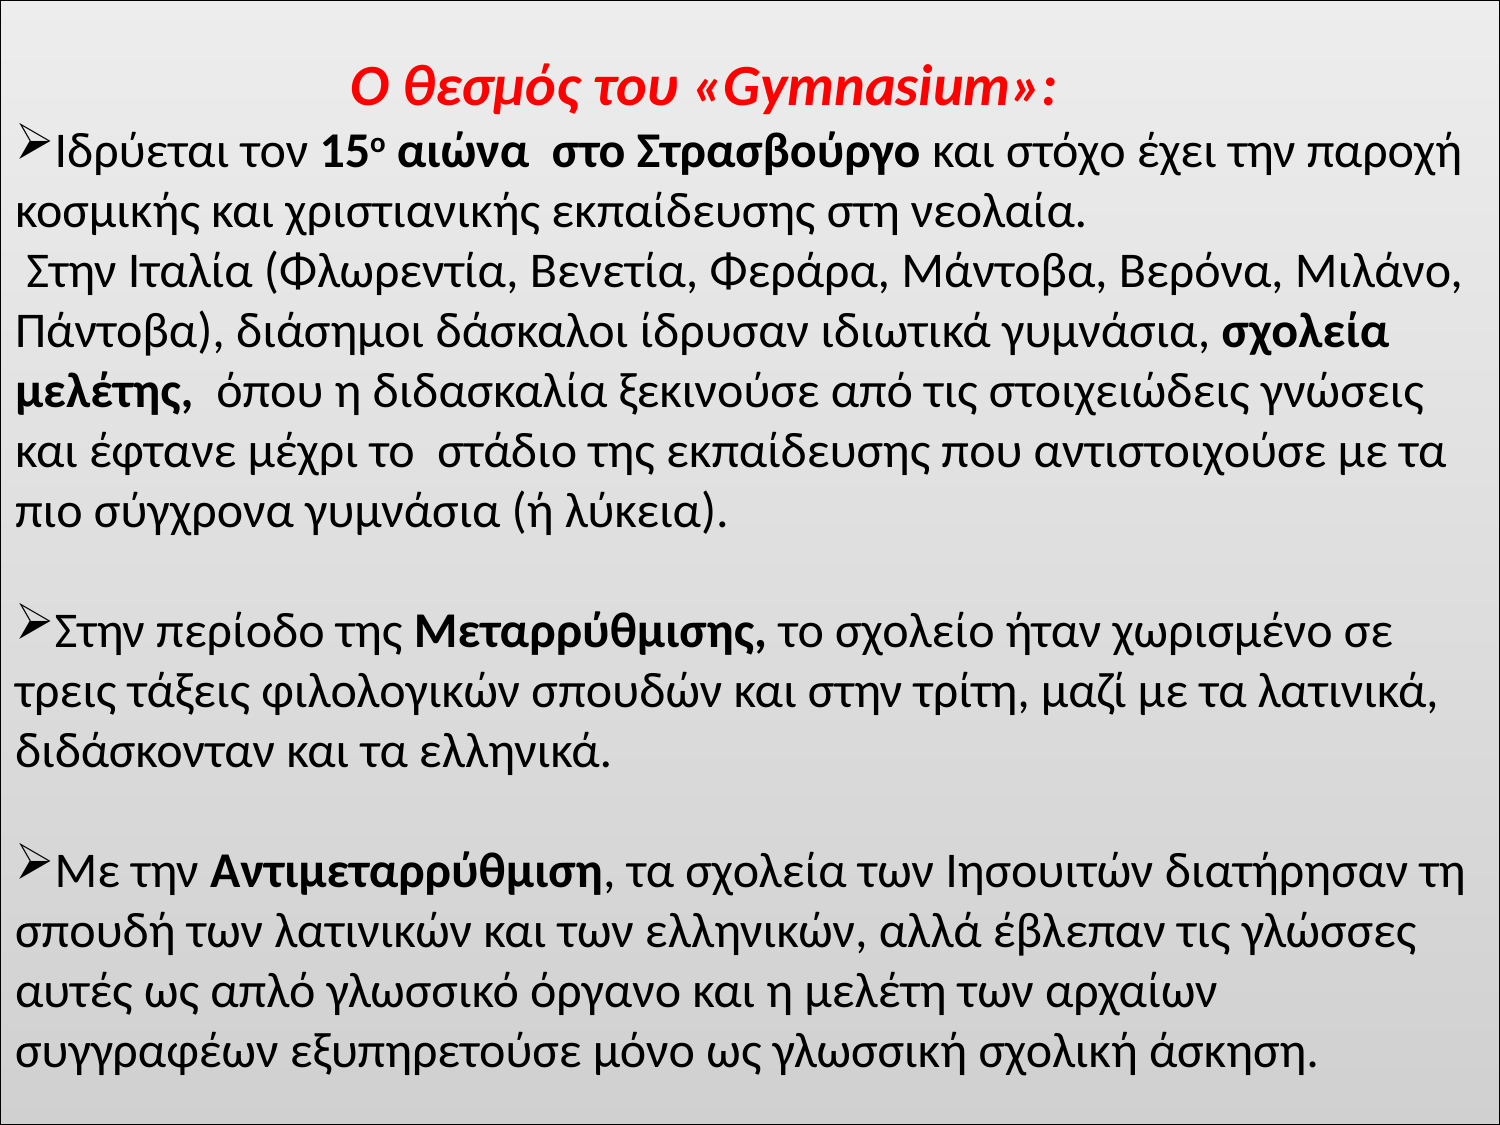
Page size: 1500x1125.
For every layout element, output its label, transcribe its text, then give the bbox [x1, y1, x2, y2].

text_box Ο θεσμός του «Gymnasium»: Ιδρύεται τον 15ο αιώνα στο Στρασβούργο και στόχο έχει την παροχή κοσμικής και χριστιανικής εκπαίδευσης στη νεολαία. Στην Ιταλία (Φλωρεντία, Βενετία, Φεράρα, Μάντοβα, Βερόνα, Μιλάνο, Πάντοβα), διάσημοι δάσκαλοι ίδρυσαν ιδιωτικά γυμνάσια, σχολεία μελέτης, όπου η διδασκαλία ξεκινούσε από τις στοιχειώδεις γνώσεις και έφτανε μέχρι το στάδιο της εκπαίδευσης που αντιστοιχούσε με τα πιο σύγχρονα γυμνάσια (ή λύκεια). Στην περίοδο της Μεταρρύθμισης, το σχολείο ήταν χωρισμένο σε τρεις τάξεις φιλολογικών σπουδών και στην τρίτη, μαζί με τα λατινικά, διδάσκονταν και τα ελληνικά. Με την Αντιμεταρρύθμιση, τα σχολεία των Ιησουιτών διατήρησαν τη σπουδή των λατινικών και των ελληνικών, αλλά έβλεπαν τις γλώσσες αυτές ως απλό γλωσσικό όργανο και η μελέτη των αρχαίων συγγραφέων εξυπηρετούσε μόνο ως γλωσσική σχολική άσκηση. [0, 0, 1500, 1125]
slide_number 25 [1074, 1042, 1425, 1103]
